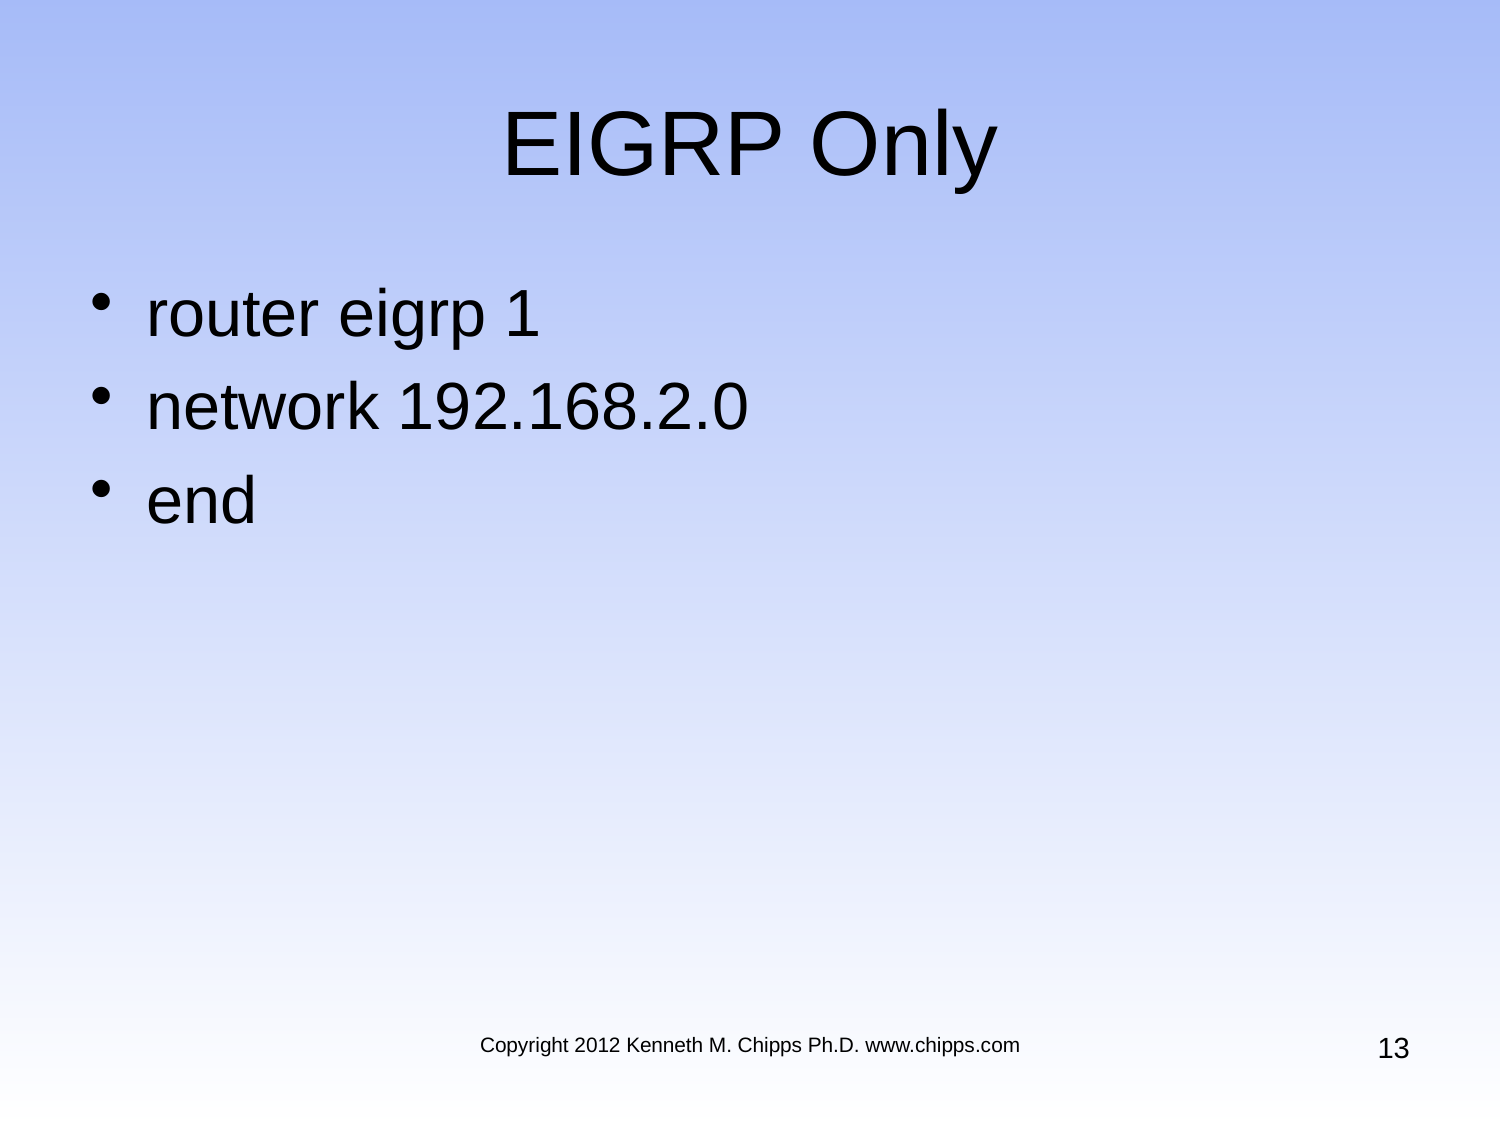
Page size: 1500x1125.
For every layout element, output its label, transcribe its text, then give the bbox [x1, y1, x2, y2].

footer Copyright 2012 Kenneth M. Chipps Ph.D. www.chipps.com [449, 1024, 1051, 1103]
slide_number 13 [1074, 1021, 1426, 1101]
list router eigrp 1 network 192.168.2.0 end [74, 262, 1426, 1006]
title EIGRP Only [74, 44, 1426, 233]
